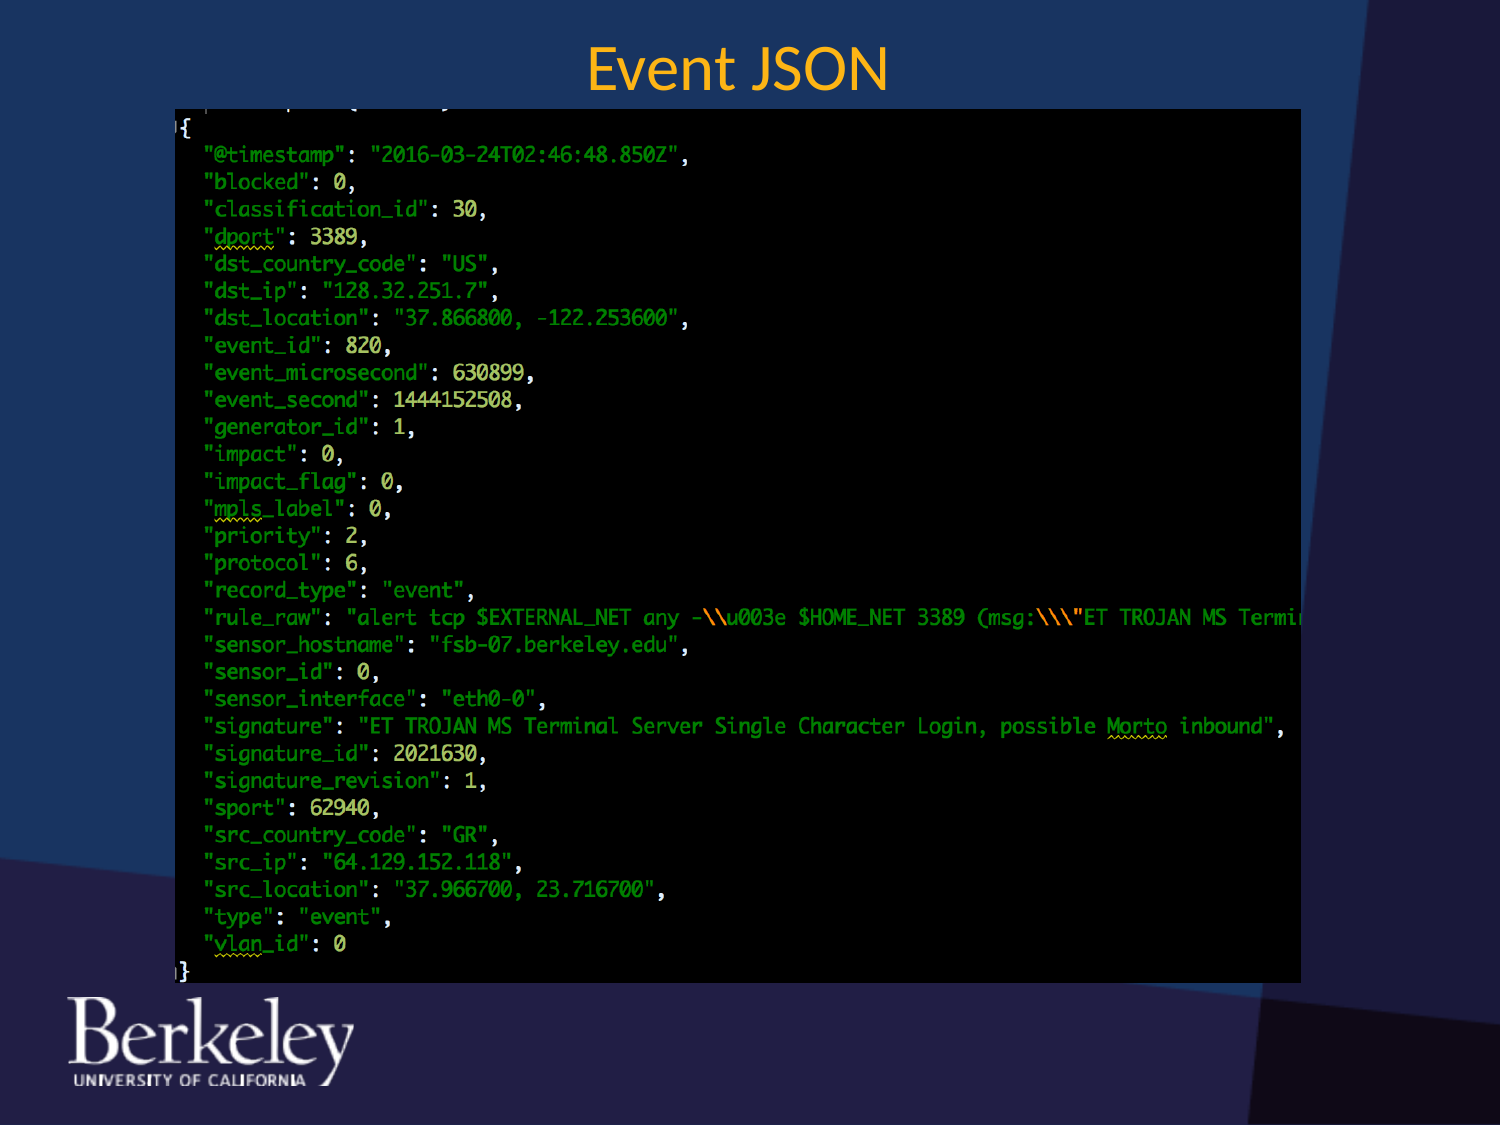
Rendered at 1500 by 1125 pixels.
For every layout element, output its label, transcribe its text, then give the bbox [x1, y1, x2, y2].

picture [0, 0, 1500, 1125]
text_box Event JSON [571, 16, 906, 107]
